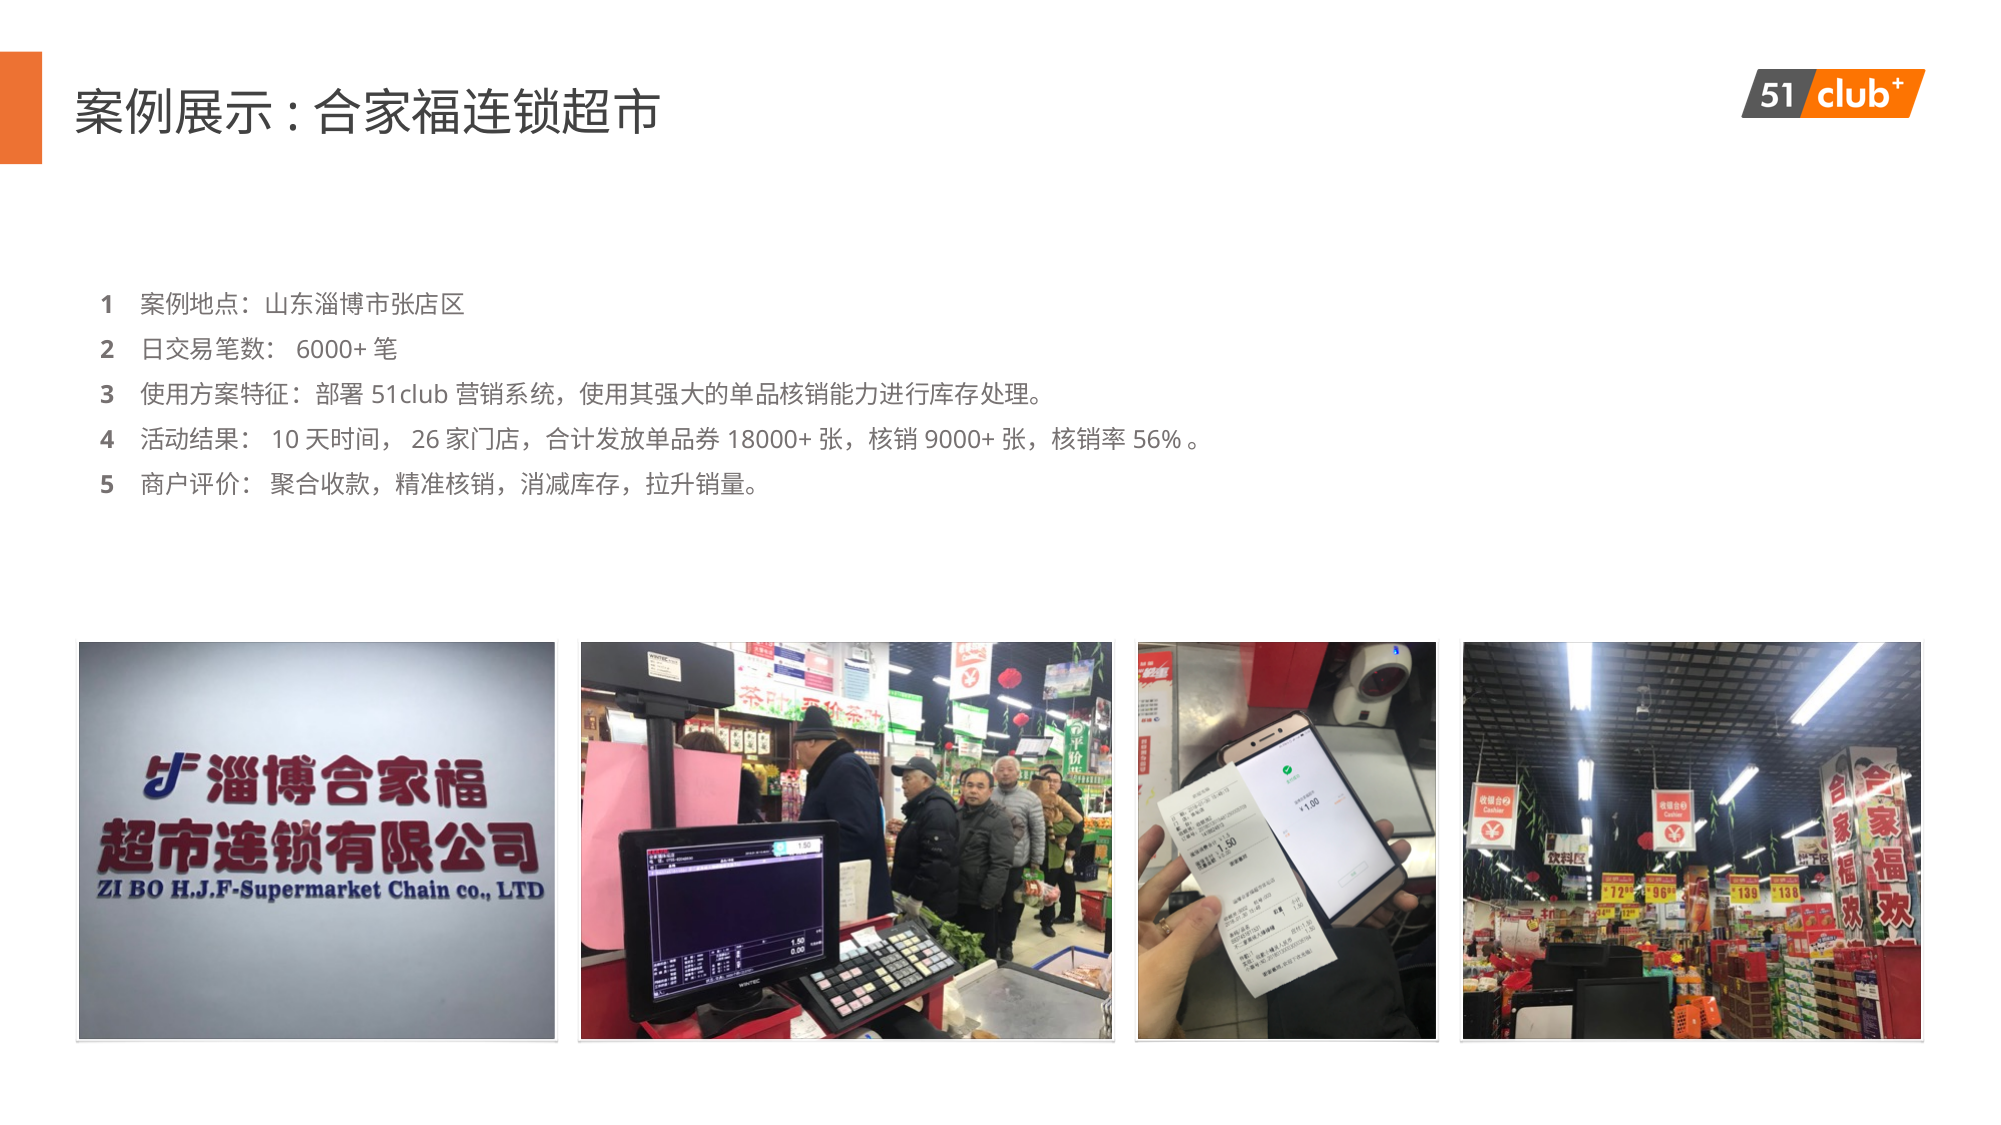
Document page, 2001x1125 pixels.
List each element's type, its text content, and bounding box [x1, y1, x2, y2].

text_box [1134, 638, 1441, 1044]
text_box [75, 638, 559, 1044]
picture [1740, 69, 1926, 118]
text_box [1458, 638, 1925, 1044]
text_box 1 案例地点：山东淄博市张店区 2 日交易笔数：6000+笔 3 使用方案特征：部署51club营销系统，使用其强大的单品核销能力进行库存处理。 4 活动结果：10天时间，26家门店，合计发放单品券18000+张，核销9000+张，核销率56%。 5 商户评价： 聚合收款，精准核销，消减库存，拉升销量。 [96, 269, 1636, 503]
text_box [0, 51, 43, 165]
text_box 案例展示:合家福连锁超市 [70, 76, 1662, 145]
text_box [577, 638, 1116, 1044]
